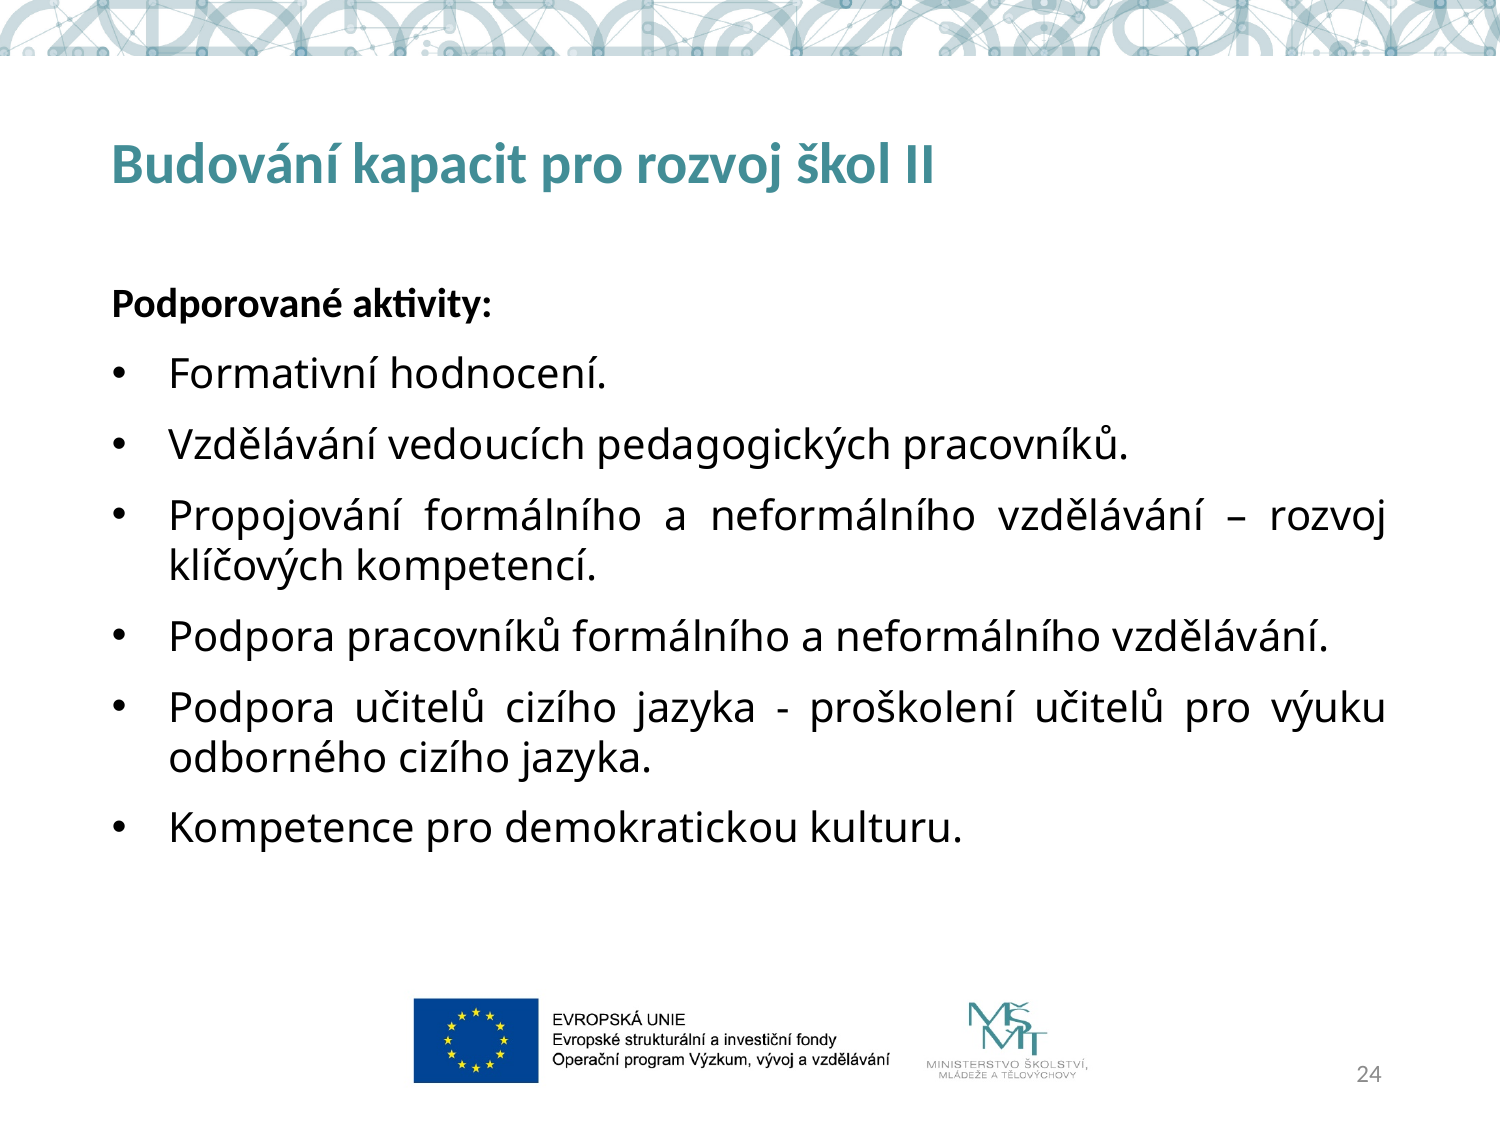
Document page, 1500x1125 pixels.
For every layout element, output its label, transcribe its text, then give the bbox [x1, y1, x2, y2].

picture [371, 956, 1129, 1125]
picture [0, 0, 1500, 56]
slide_number 24 [1059, 1042, 1397, 1103]
title Budování kapacit pro rozvoj škol II [103, 91, 1397, 239]
list Podporované aktivity: Formativní hodnocení. Vzdělávání vedoucích pedagogických pracovníků. Propojování formálního a neformálního vzdělávání – rozvoj klíčových kompetencí. Podpora pracovníků formálního a neformálního vzdělávání. Podpora učitelů cizího jazyka - proškolení učitelů pro výuku odborného cizího jazyka. Kompetence pro demokratickou kulturu. [103, 267, 1397, 946]
